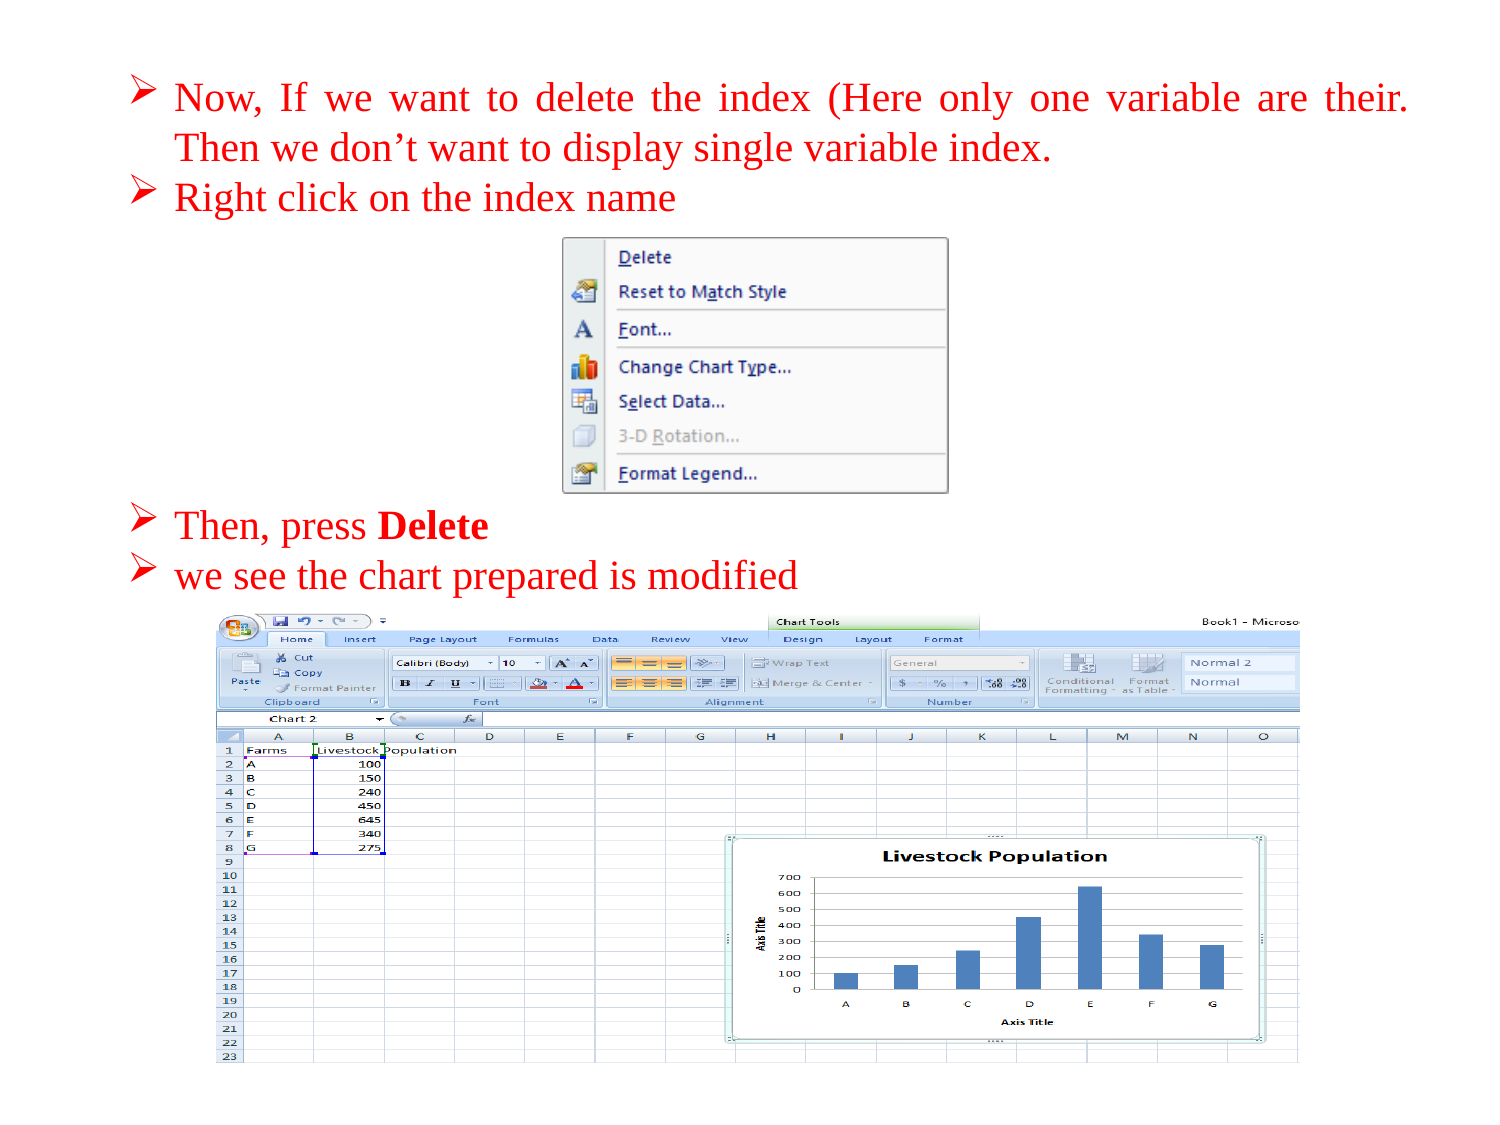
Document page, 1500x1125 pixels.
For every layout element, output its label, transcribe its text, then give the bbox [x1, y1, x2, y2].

picture [562, 237, 949, 494]
text_box Now, If we want to delete the index (Here only one variable are their. Then we don’t want to display single variable index. Right click on the index name Then, press Delete we see the chart prepared is modified [112, 62, 1425, 1075]
picture [215, 612, 1301, 1063]
